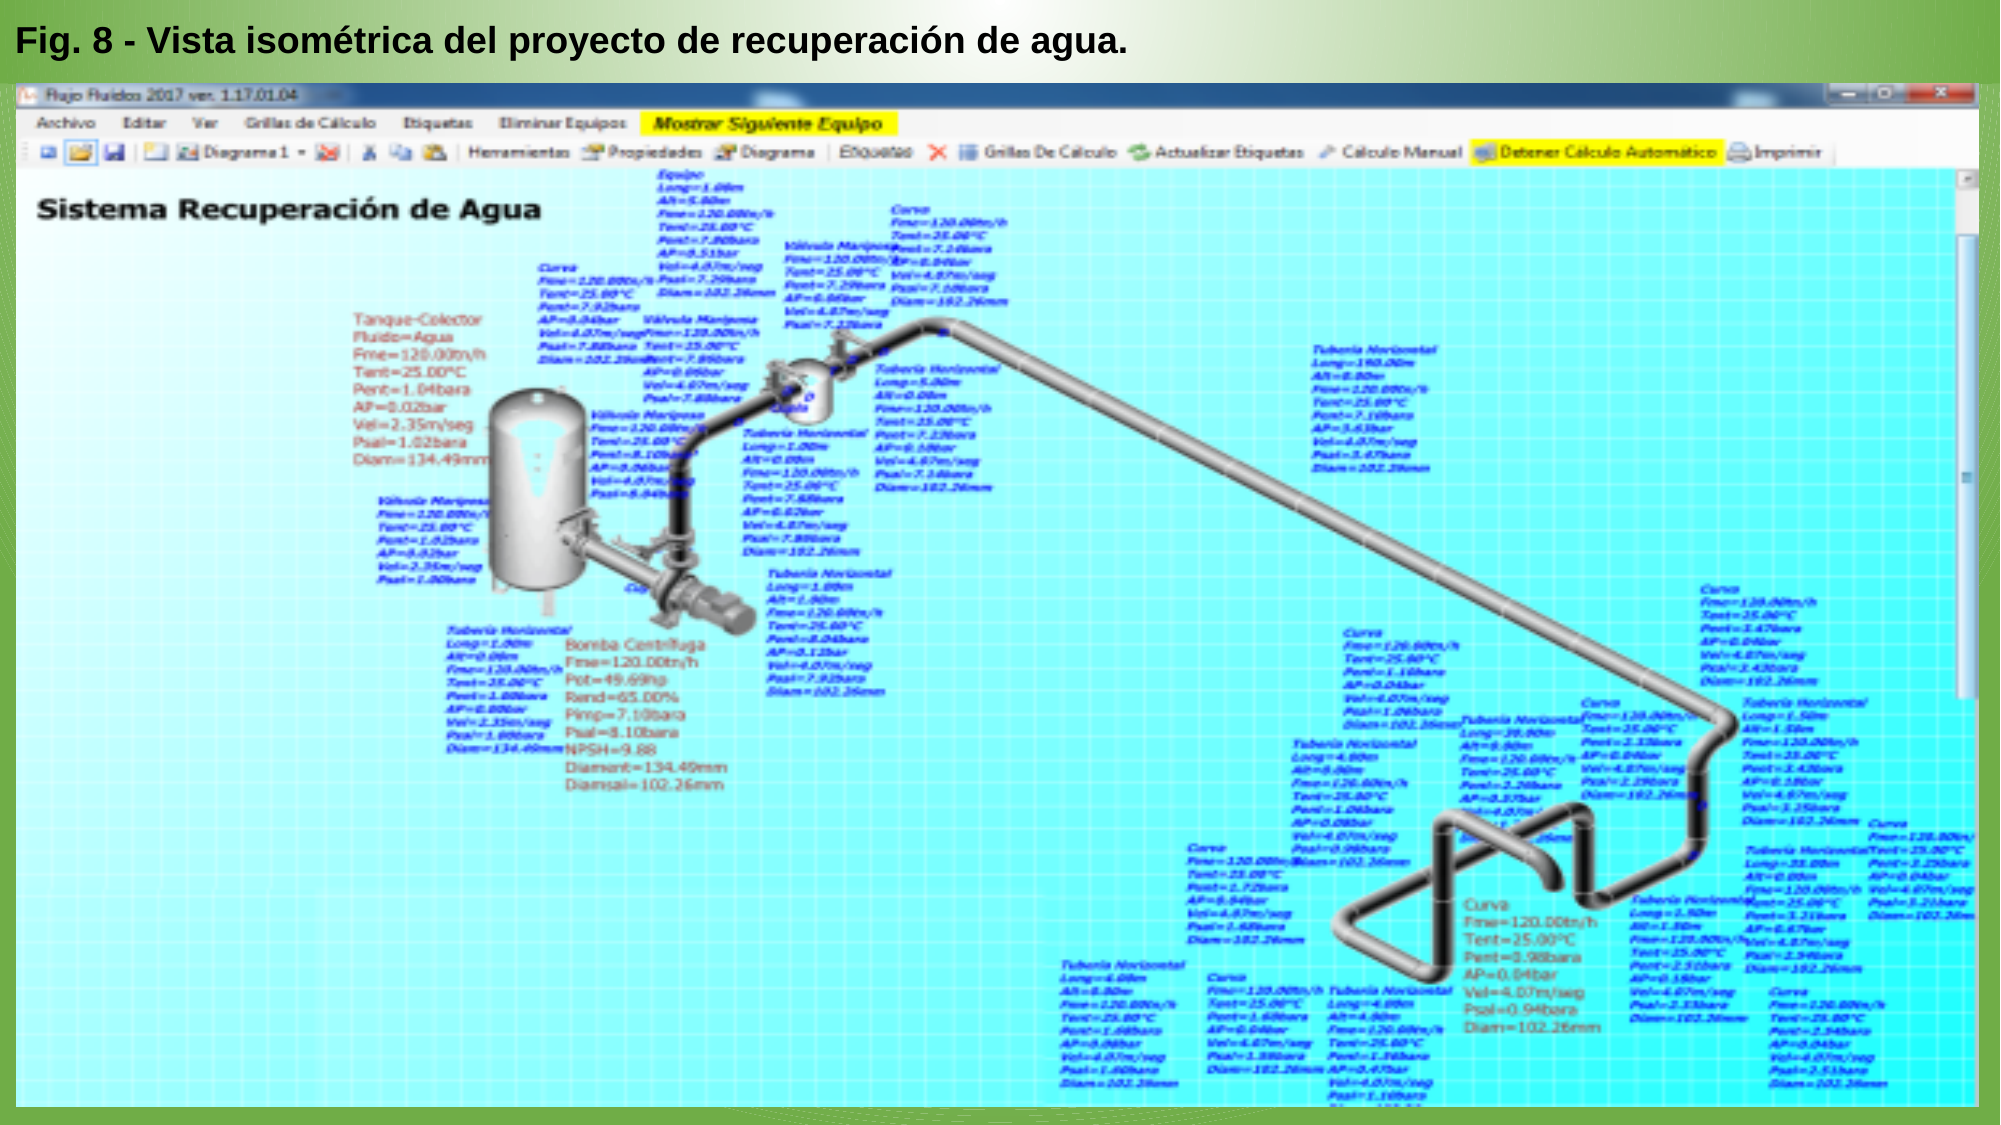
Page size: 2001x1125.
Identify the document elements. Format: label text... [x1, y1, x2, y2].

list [16, 83, 1979, 1107]
title Fig. 8 - Vista isométrica del proyecto de recuperación de agua. [0, 0, 2000, 84]
